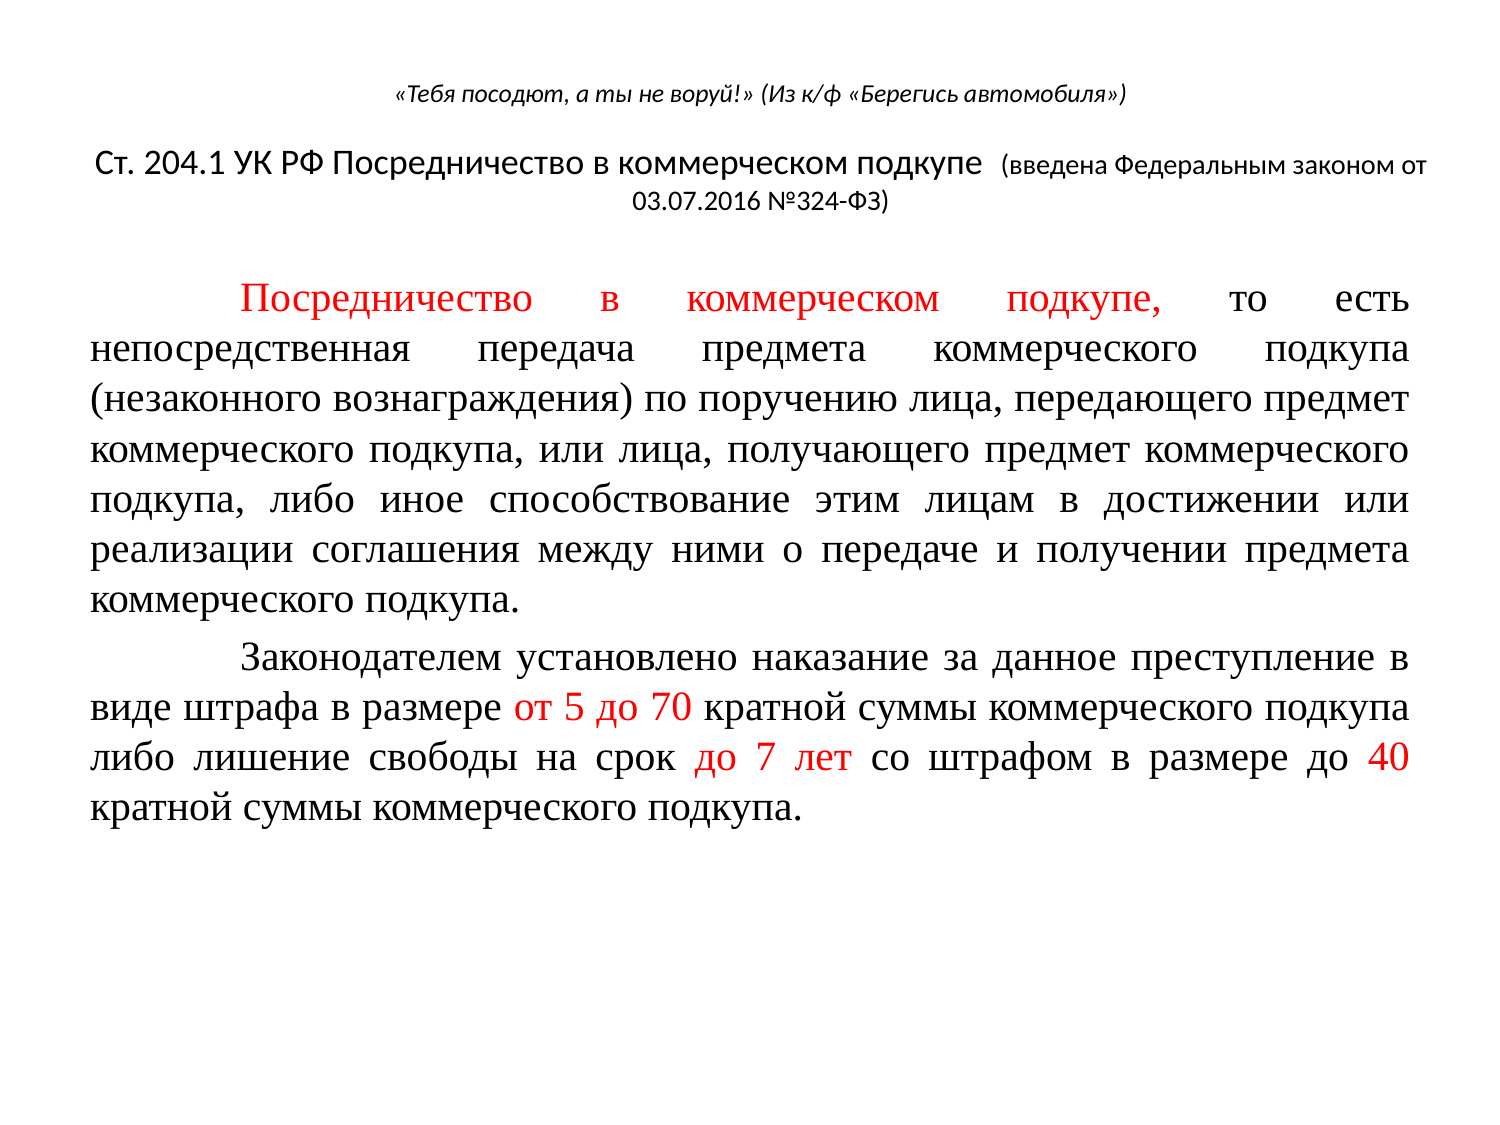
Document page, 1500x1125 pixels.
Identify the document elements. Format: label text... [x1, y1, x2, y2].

title «Тебя посодют, а ты не воруй!» (Из к/ф «Берегись автомобиля») Ст. 204.1 УК РФ Посредничество в коммерческом подкупе (введена Федеральным законом от 03.07.2016 №324-ФЗ) [75, 30, 1447, 268]
list Посредничество в коммерческом подкупе, то есть непосредственная передача предмета коммерческого подкупа (незаконного вознаграждения) по поручению лица, передающего предмет коммерческого подкупа, или лица, получающего предмет коммерческого подкупа, либо иное способствование этим лицам в достижении или реализации соглашения между ними о передаче и получении предмета коммерческого подкупа. Законодателем установлено наказание за данное преступление в виде штрафа в размере от 5 до 70 кратной суммы коммерческого подкупа либо лишение свободы на срок до 7 лет со штрафом в размере до 40 кратной суммы коммерческого подкупа. [75, 262, 1425, 1005]
